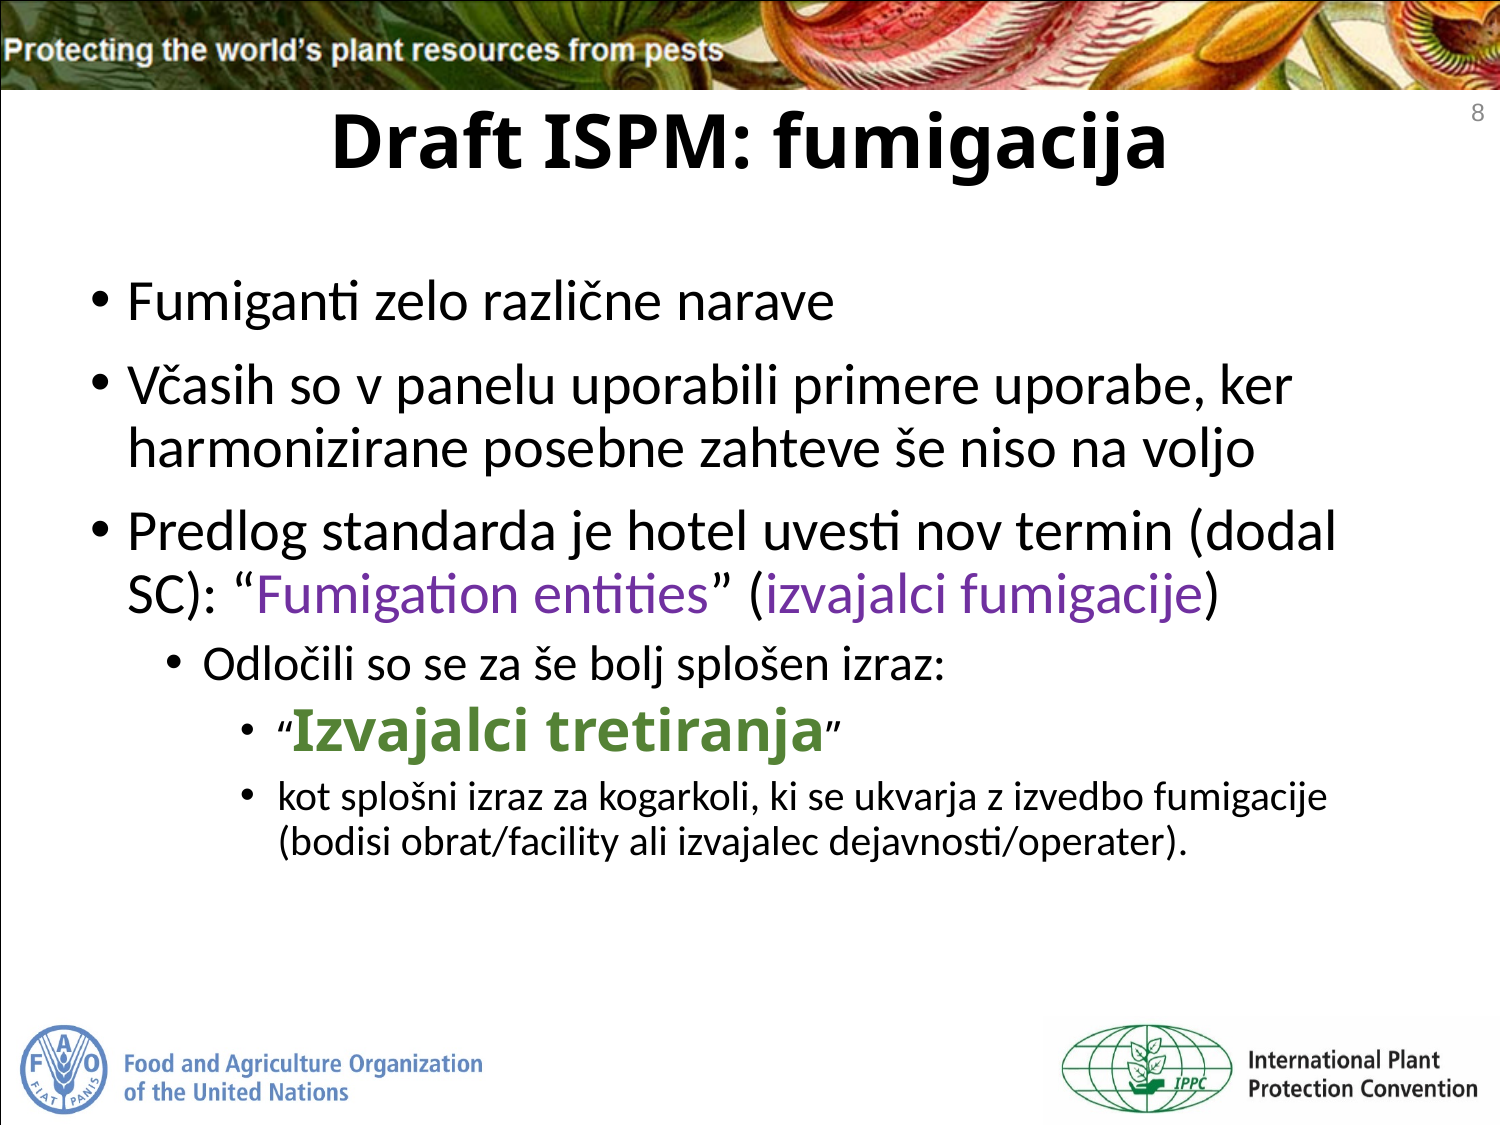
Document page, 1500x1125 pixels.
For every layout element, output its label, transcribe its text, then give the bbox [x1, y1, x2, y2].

picture [1, 1017, 517, 1124]
list Fumiganti zelo različne narave Včasih so v panelu uporabili primere uporabe, ker harmonizirane posebne zahteve še niso na voljo Predlog standarda je hotel uvesti nov termin (dodal SC): “Fumigation entities” (izvajalci fumigacije) Odločili so se za še bolj splošen izraz: “Izvajalci tretiranja” kot splošni izraz za kogarkoli, ki se ukvarja z izvedbo fumigacije (bodisi obrat/facility ali izvajalec dejavnosti/operater). [75, 262, 1425, 1043]
picture [1043, 1016, 1500, 1125]
picture [1, 1, 1500, 90]
slide_number 8 [1437, 84, 1500, 139]
title Draft ISPM: fumigacija [75, 96, 1425, 233]
